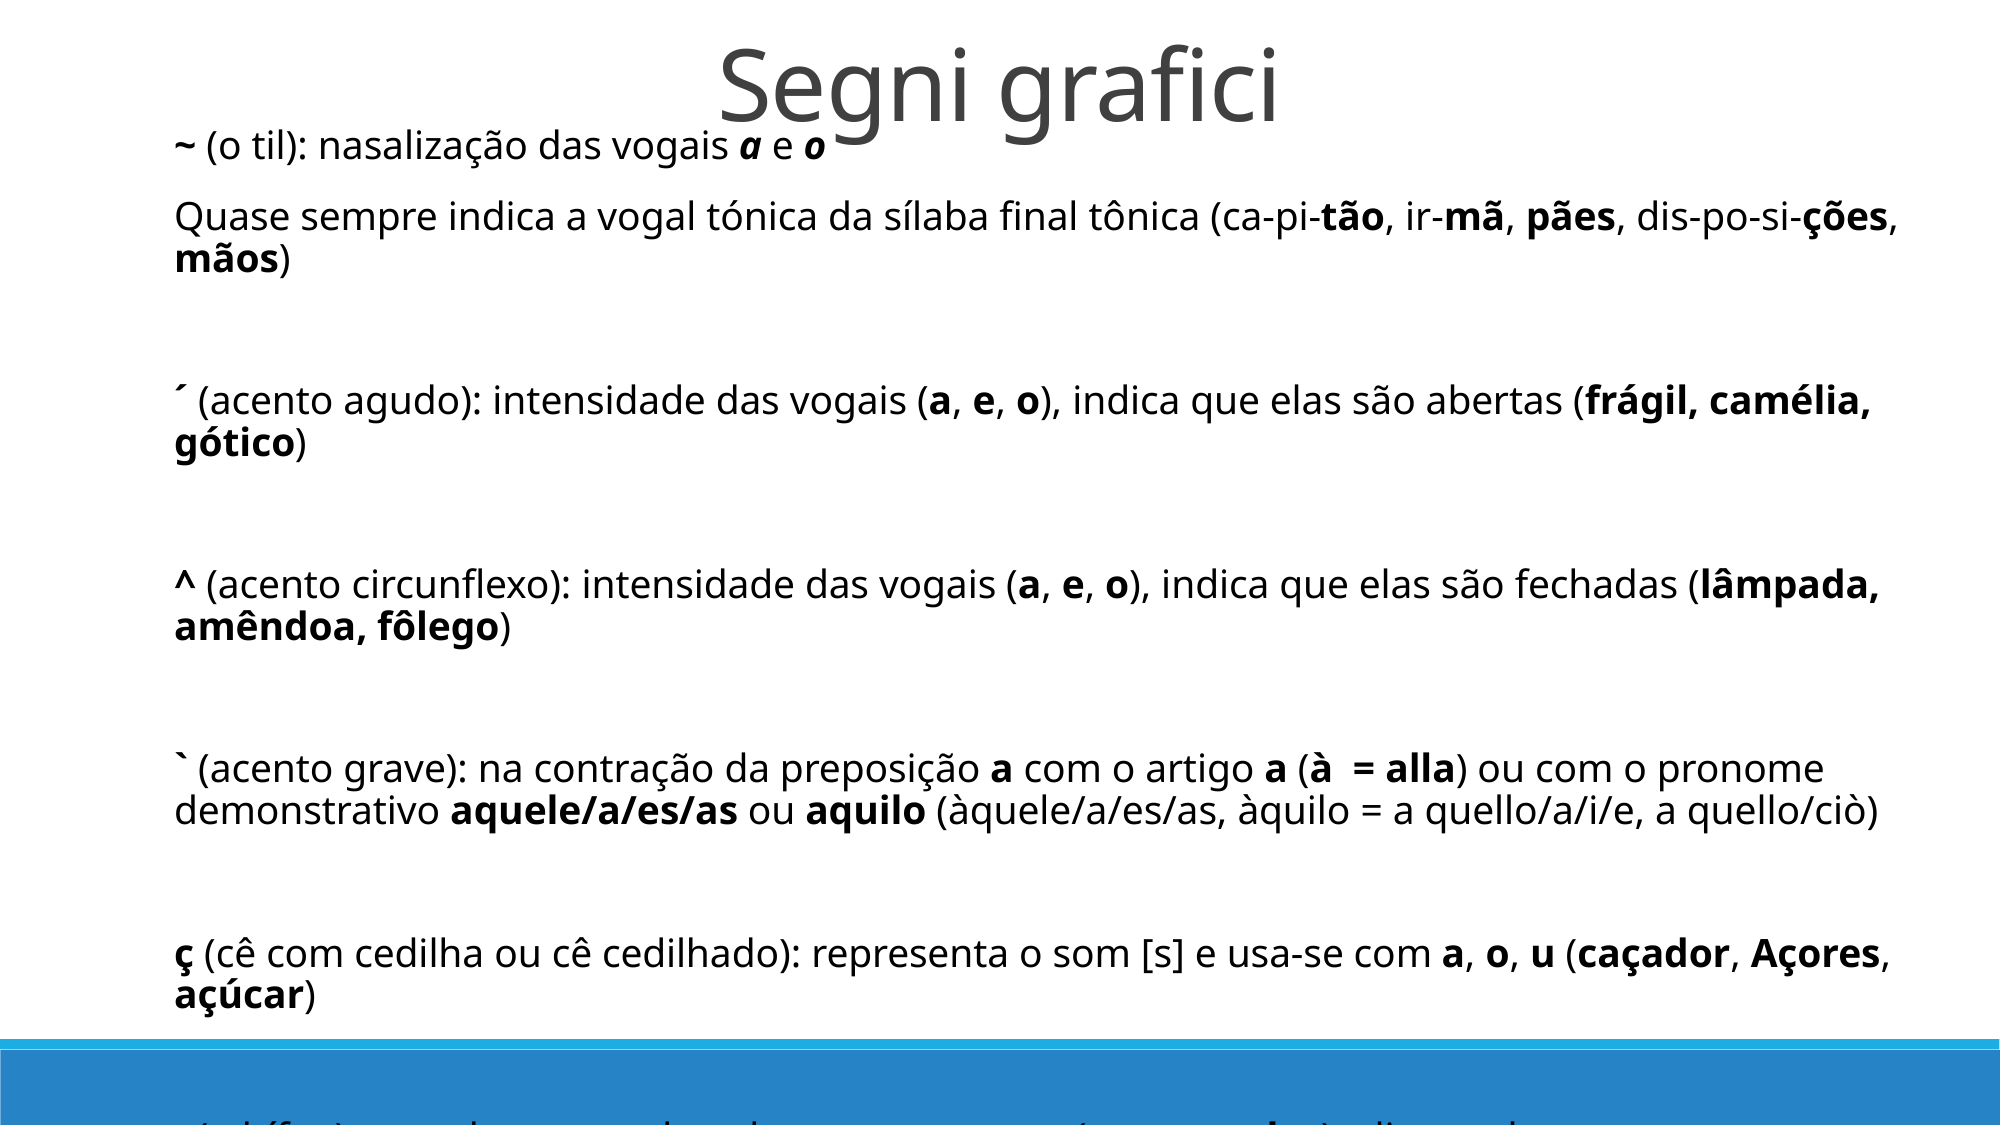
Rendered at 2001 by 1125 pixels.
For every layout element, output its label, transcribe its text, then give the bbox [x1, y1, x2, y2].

text_box ~ (o til): nasalização das vogais a e o Quase sempre indica a vogal tónica da sílaba final tônica (ca-pi-tão, ir-mã, pães, dis-po-si-ções, mãos) ´ (acento agudo): intensidade das vogais (a, e, o), indica que elas são abertas (frágil, camélia, gótico) ^ (acento circunflexo): intensidade das vogais (a, e, o), indica que elas são fechadas (lâmpada, amêndoa, fôlego) ` (acento grave): na contração da preposição a com o artigo a (à = alla) ou com o pronome demonstrativo aquele/a/es/as ou aquilo (àquele/a/es/as, àquilo = a quello/a/i/e, a quello/ciò) ç (cê com cedilha ou cê cedilhado): representa o som [s] e usa-se com a, o, u (caçador, Açores, açúcar) - (o hífen): une elementos de palavras compostas (porta-malas) e liga verbos e pronomes (chamo-me) [154, 105, 1946, 1019]
text_box Segni grafici [194, 45, 1806, 162]
